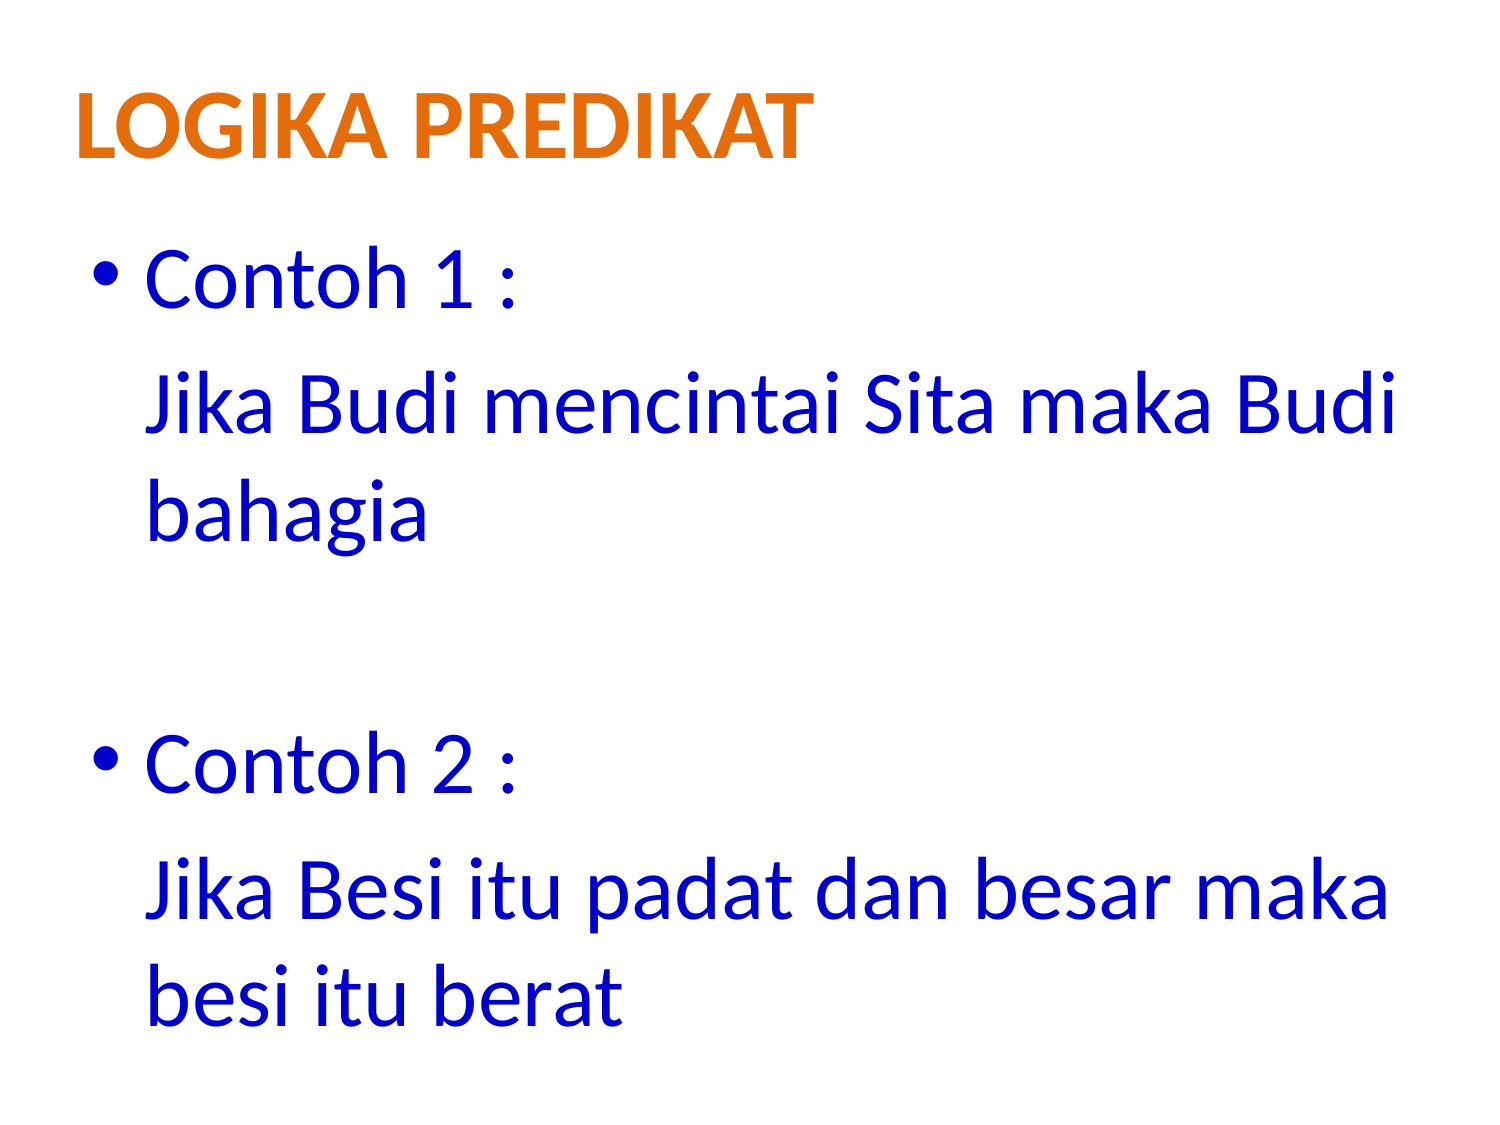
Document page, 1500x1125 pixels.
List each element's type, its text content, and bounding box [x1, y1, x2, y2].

text_box Logika predikat [59, 51, 832, 187]
list Contoh 1 : Jika Budi mencintai Sita maka Budi bahagia Contoh 2 : Jika Besi itu padat dan besar maka besi itu berat [75, 210, 1425, 1055]
